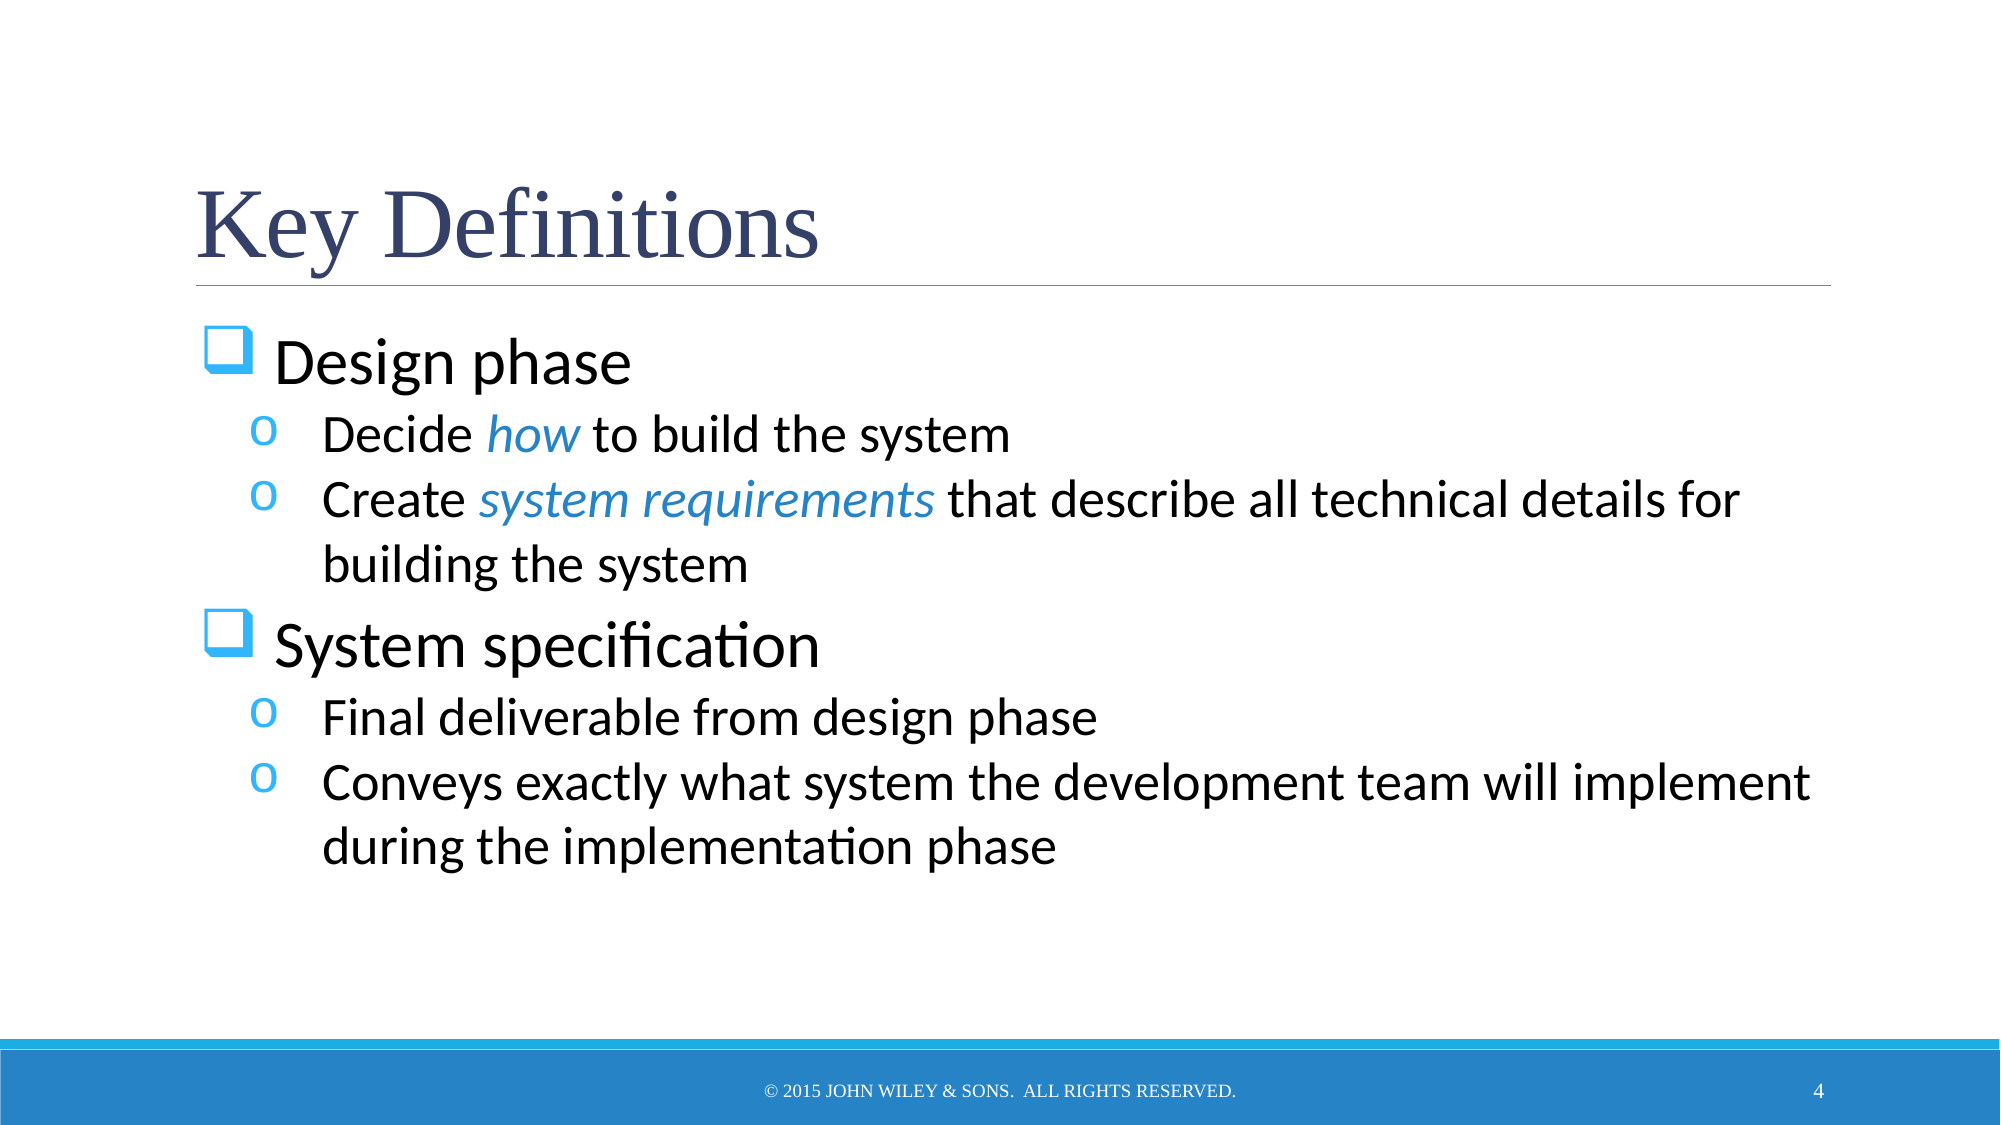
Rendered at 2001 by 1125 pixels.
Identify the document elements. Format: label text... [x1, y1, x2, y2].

title Key Definitions [180, 47, 1830, 285]
slide_number 4 [1624, 1059, 1840, 1120]
footer © 2015 John Wiley & Sons. All Rights Reserved. [604, 1059, 1396, 1120]
list Design phase Decide how to build the system Create system requirements that describe all technical details for building the system System specification Final deliverable from design phase Conveys exactly what system the development team will implement during the implementation phase [180, 302, 1830, 963]
